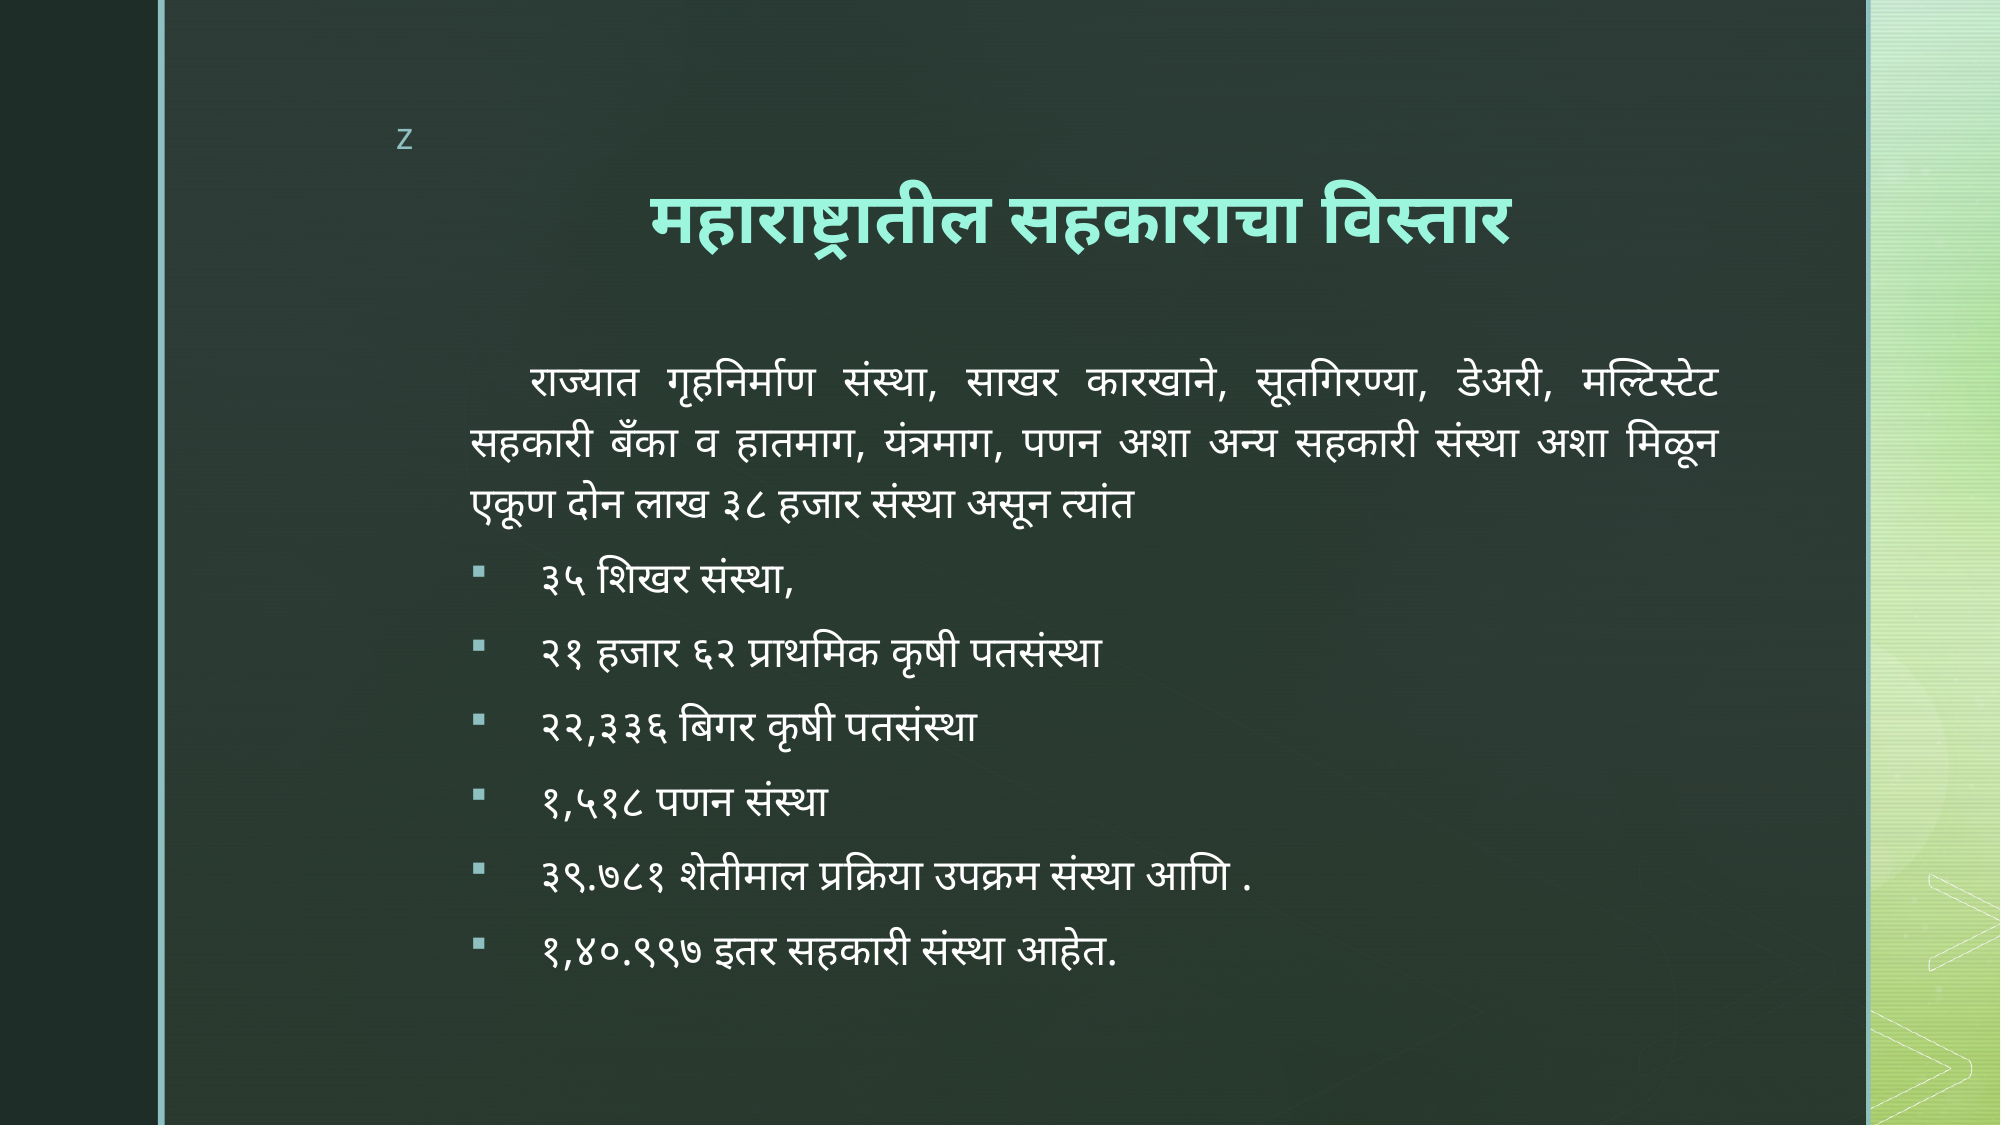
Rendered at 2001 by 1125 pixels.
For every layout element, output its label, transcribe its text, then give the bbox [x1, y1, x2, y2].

title महाराष्ट्रातील सहकाराचा विस्तार [428, 132, 1734, 310]
picture [1871, 0, 2001, 1125]
list राज्यात गृहनिर्माण संस्था, साखर कारखाने, सूतगिरण्या, डेअरी, मल्टिस्टेट सहकारी बँका व हातमाग, यंत्रमाग, पणन अशा अन्य सहकारी संस्था अशा मिळून एकूण दोन लाख ३८ हजार संस्था असून त्यांत ३५ शिखर संस्था, २१ हजार ६२ प्राथमिक कृषी पतसंस्था २२,३३६ बिगर कृषी पतसंस्था १,५१८ पणन संस्था ३९.७८१ शेतीमाल प्रक्रिया उपक्रम संस्था आणि . १,४०.९९७ इतर सहकारी संस्था आहेत. [454, 336, 1734, 993]
